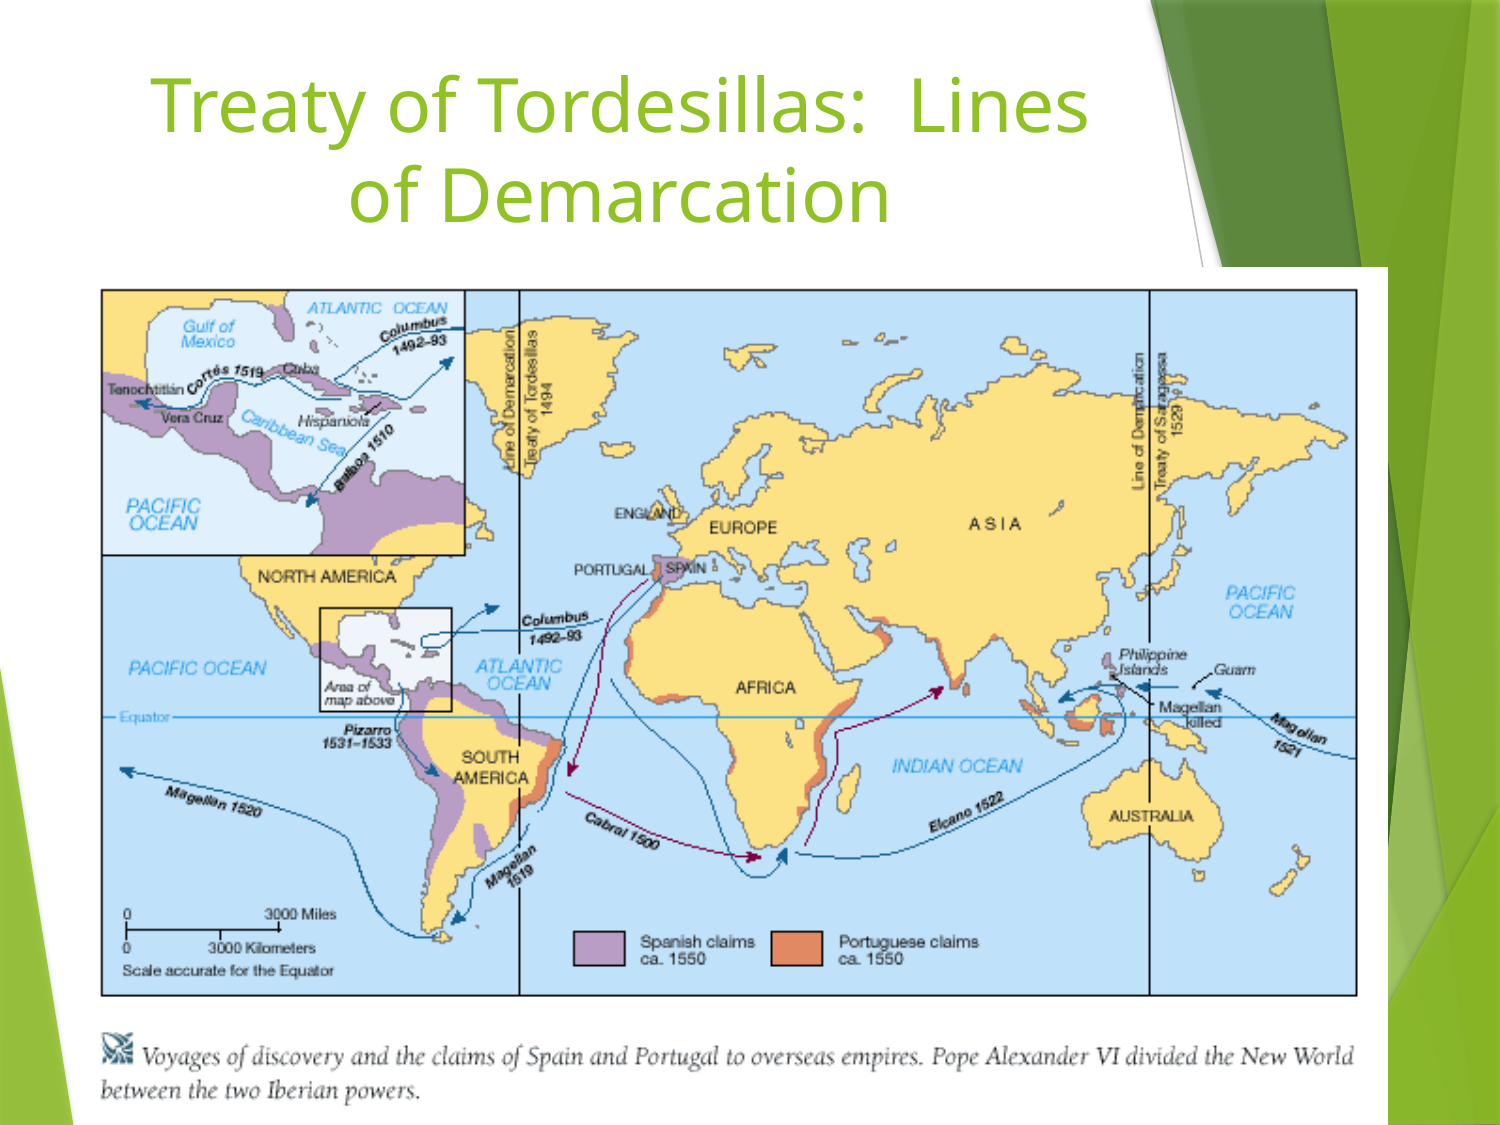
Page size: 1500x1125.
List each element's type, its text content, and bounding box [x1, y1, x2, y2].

title Treaty of Tordesillas: Lines of Demarcation [99, 50, 1142, 266]
picture [74, 266, 1388, 1125]
